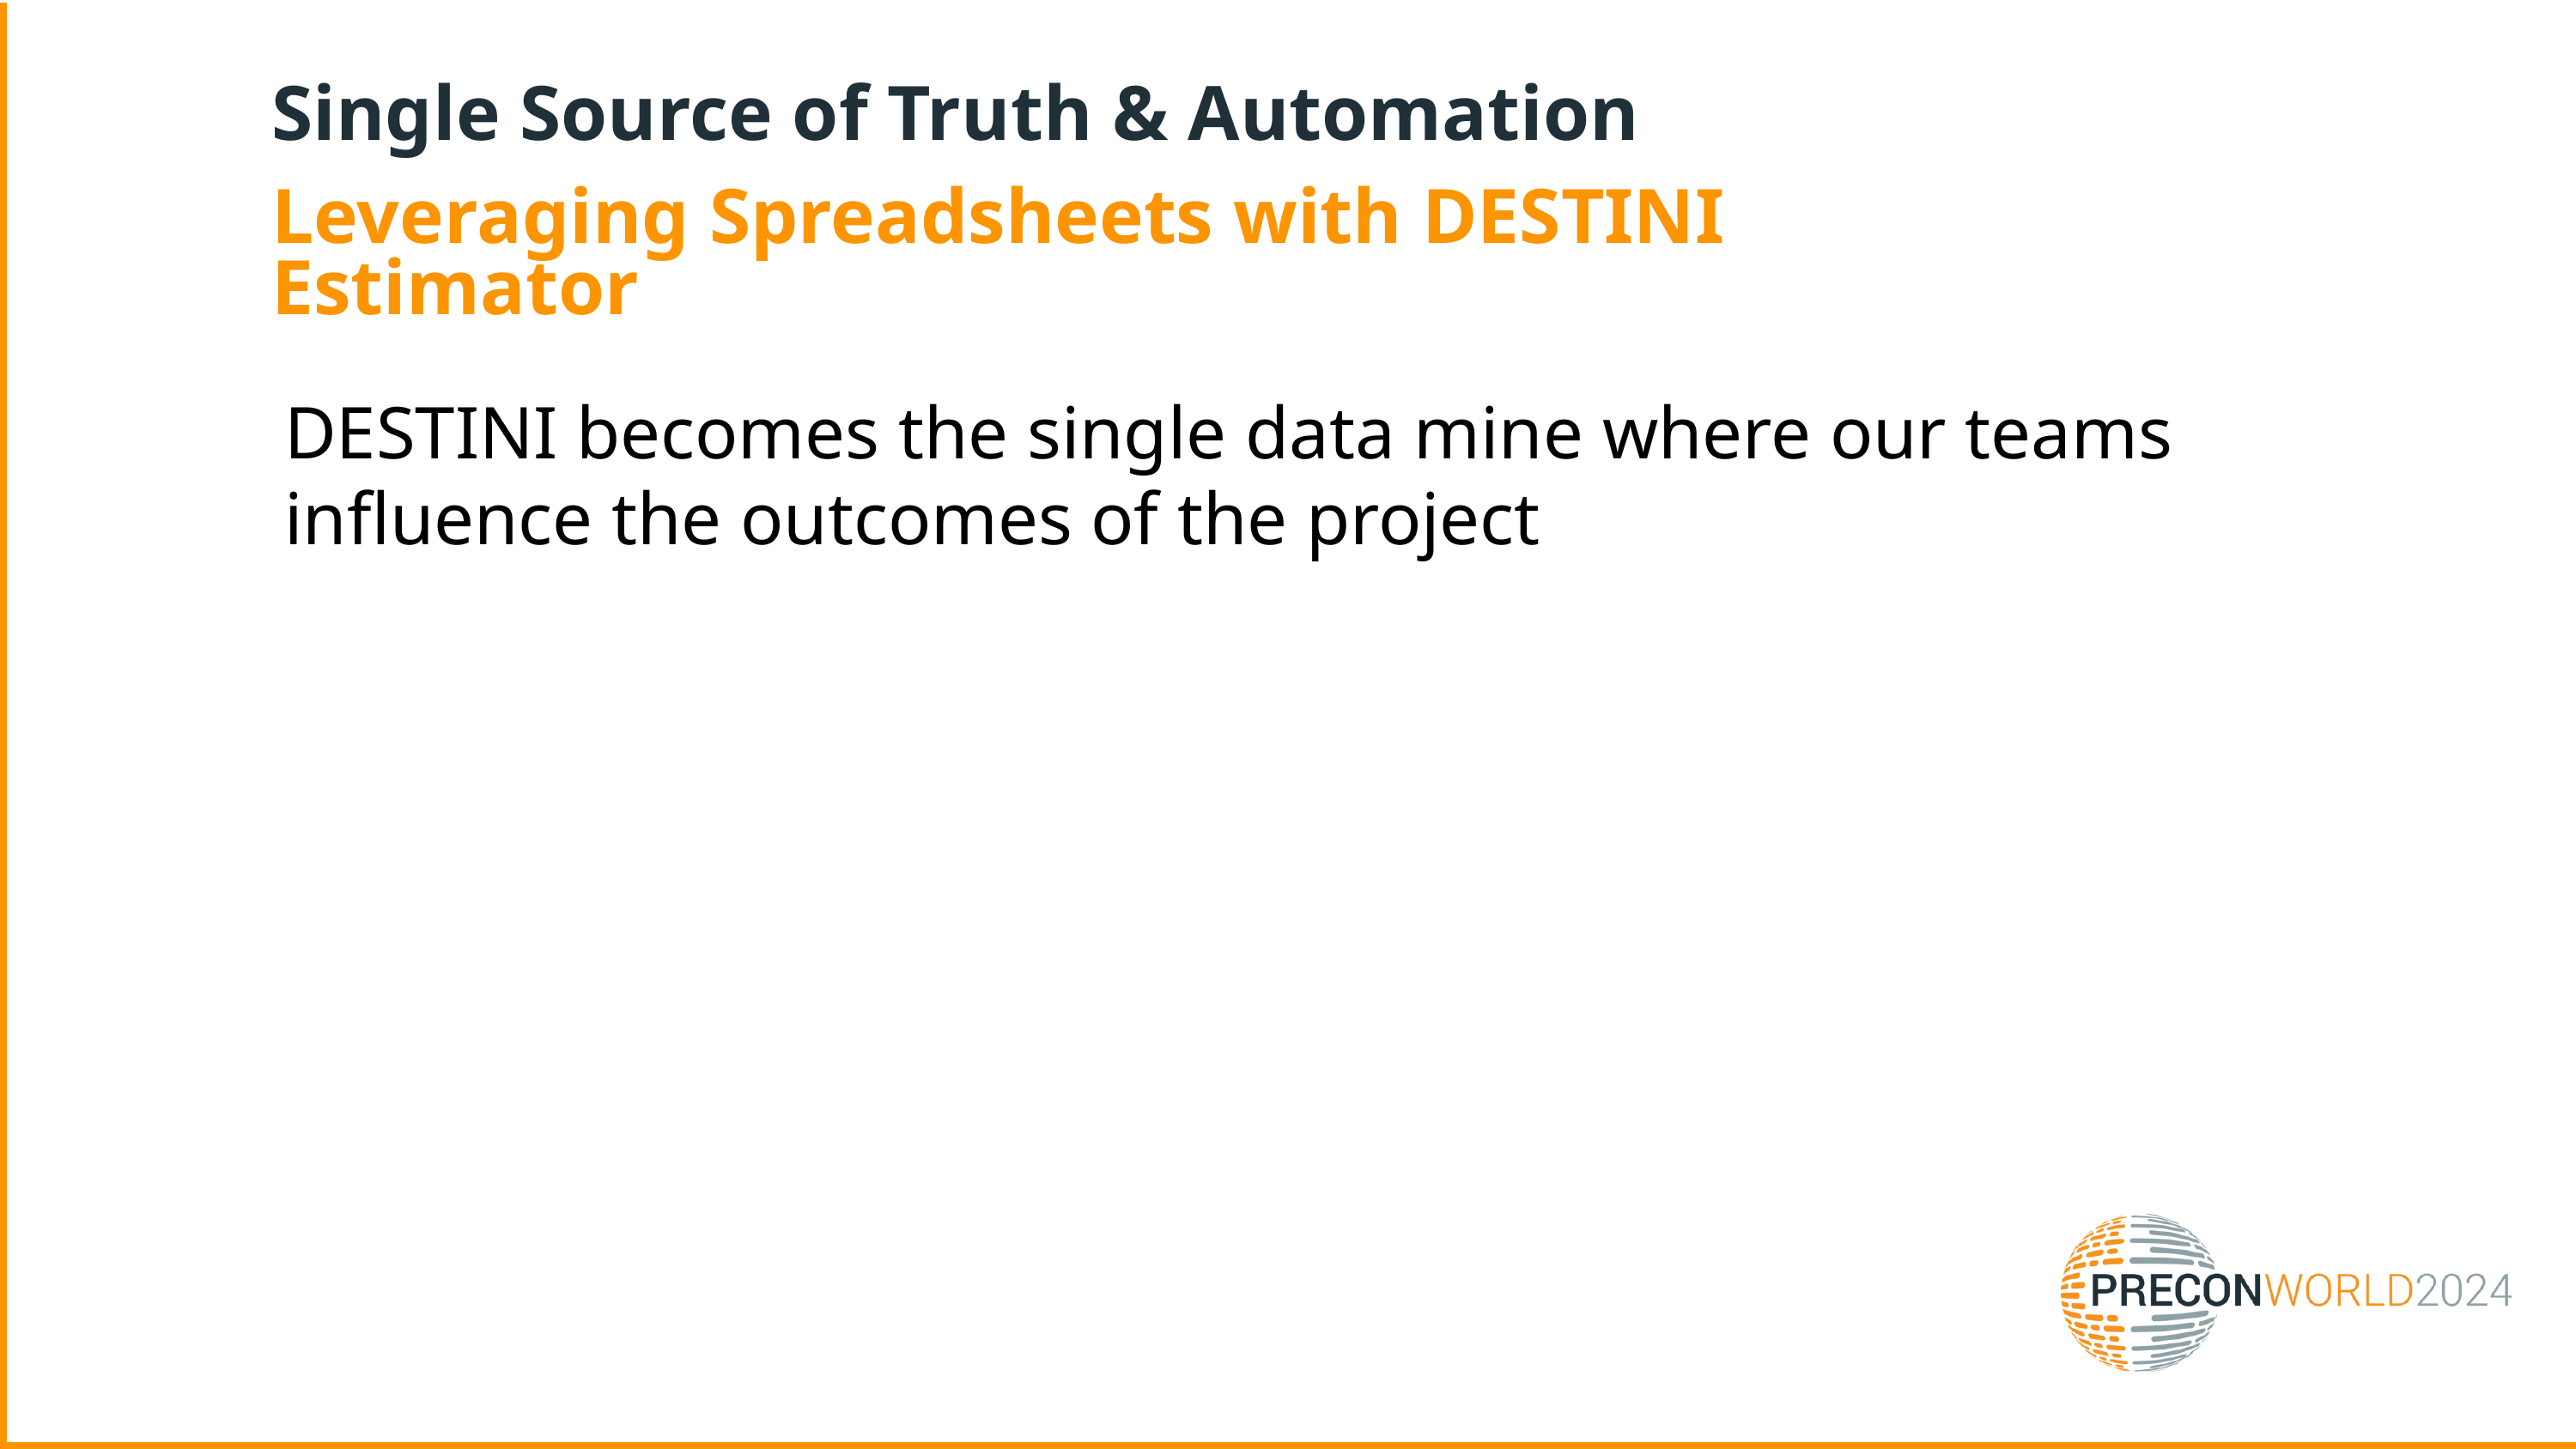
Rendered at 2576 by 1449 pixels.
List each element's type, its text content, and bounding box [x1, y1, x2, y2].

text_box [0, 2, 7, 1449]
text_box DESTINI becomes the single data mine where our teams influence the outcomes of the project [1298, 380, 2394, 566]
text_box Single Source of Truth & Automation [271, 84, 2008, 156]
text_box [2060, 1214, 2512, 1372]
text_box Leveraging Spreadsheets with DESTINI Estimator [271, 188, 1279, 330]
text_box Leveraging Spreadsheets with DESTINI Estimator [1298, 188, 2061, 330]
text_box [1285, 157, 1291, 1449]
text_box DESTINI becomes the single data mine where our teams influence the outcomes of the project [271, 380, 1279, 566]
